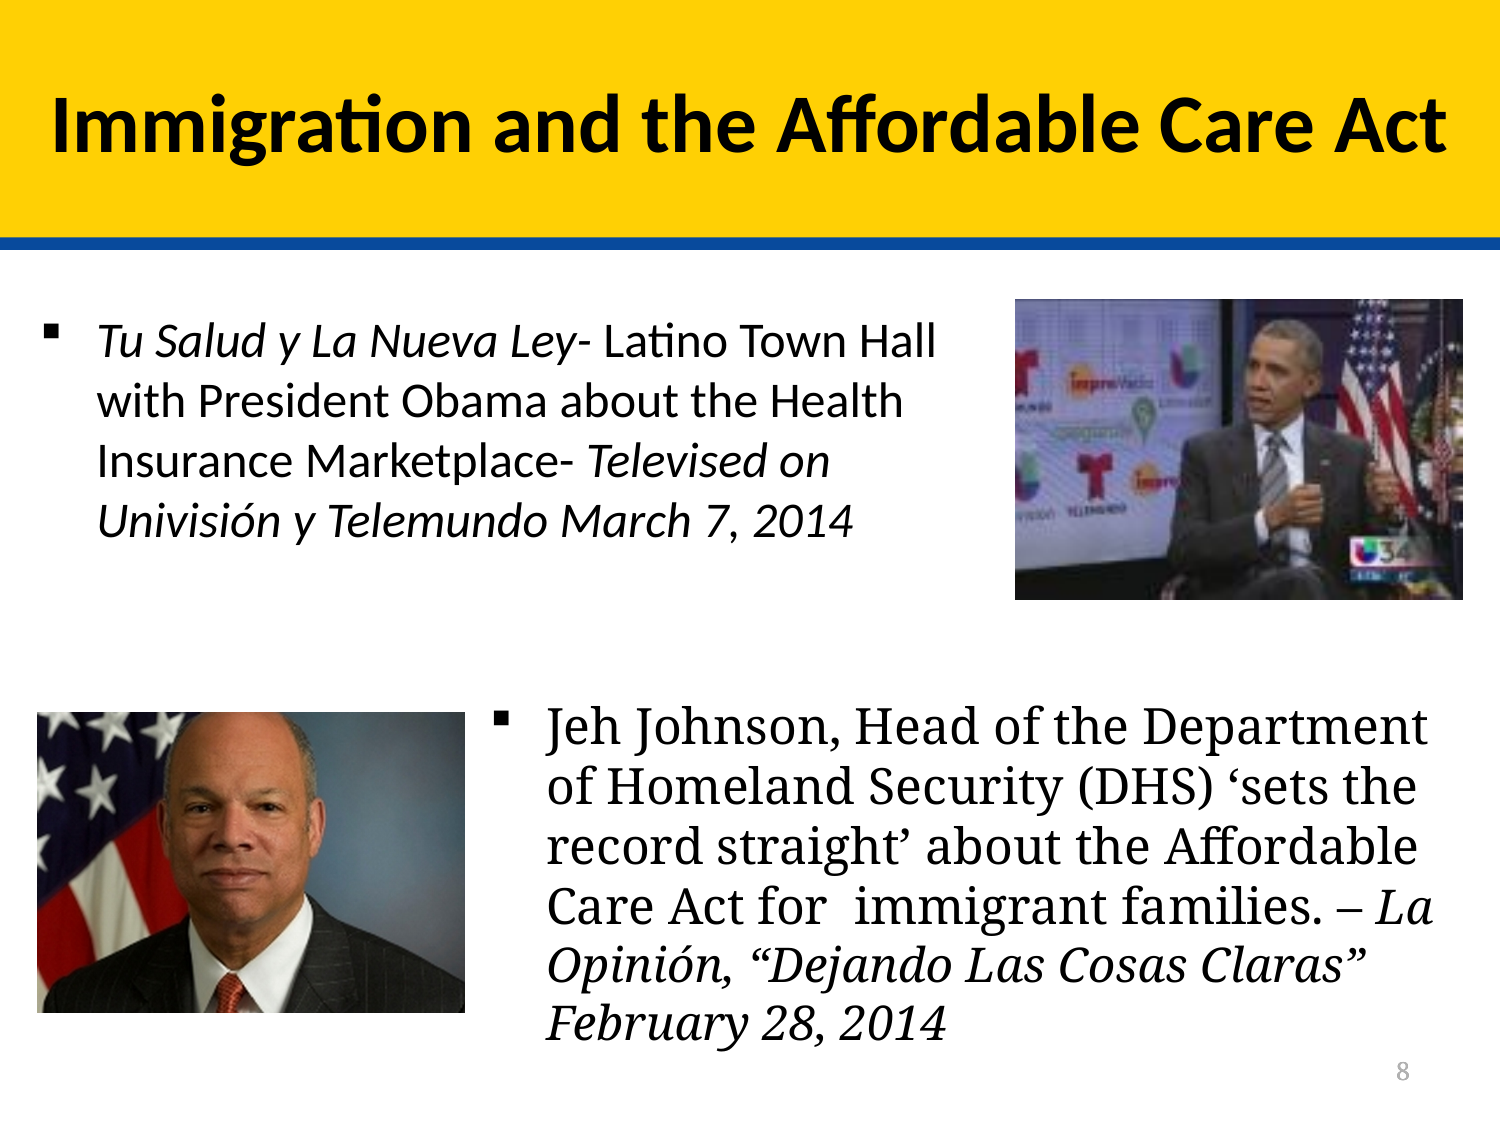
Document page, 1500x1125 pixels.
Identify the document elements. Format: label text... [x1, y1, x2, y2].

slide_number 8 [1074, 1050, 1425, 1103]
list Tu Salud y La Nueva Ley- Latino Town Hall with President Obama about the Health Insurance Marketplace- Televised on Univisión y Telemundo March 7, 2014 [24, 299, 1000, 575]
title Immigration and the Affordable Care Act [0, 0, 1500, 238]
picture [1015, 299, 1463, 600]
text_box Jeh Johnson, Head of the Department of Homeland Security (DHS) ‘sets the record straight’ about the Affordable Care Act for immigrant families. – La Opinión, “Dejando Las Cosas Claras” February 28, 2014 [474, 687, 1475, 1050]
picture [37, 712, 465, 1013]
